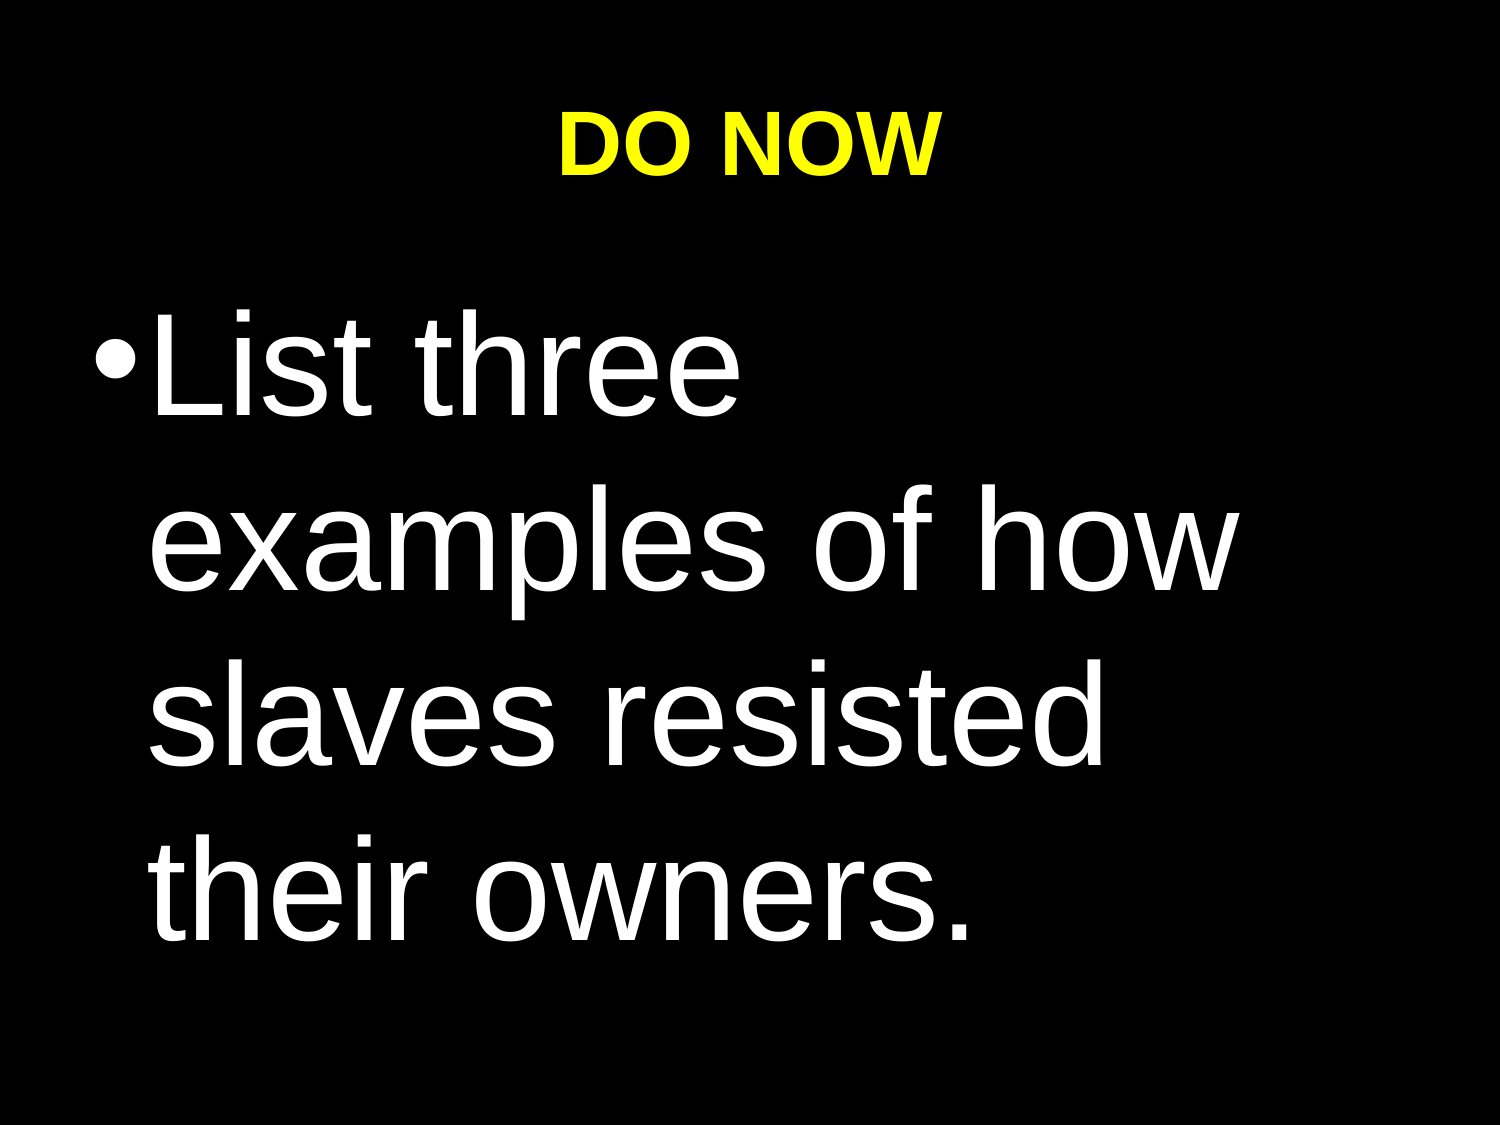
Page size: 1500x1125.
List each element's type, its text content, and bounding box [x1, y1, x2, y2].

title DO NOW [75, 45, 1425, 233]
list List three examples of how slaves resisted their owners. [75, 262, 1425, 1005]
